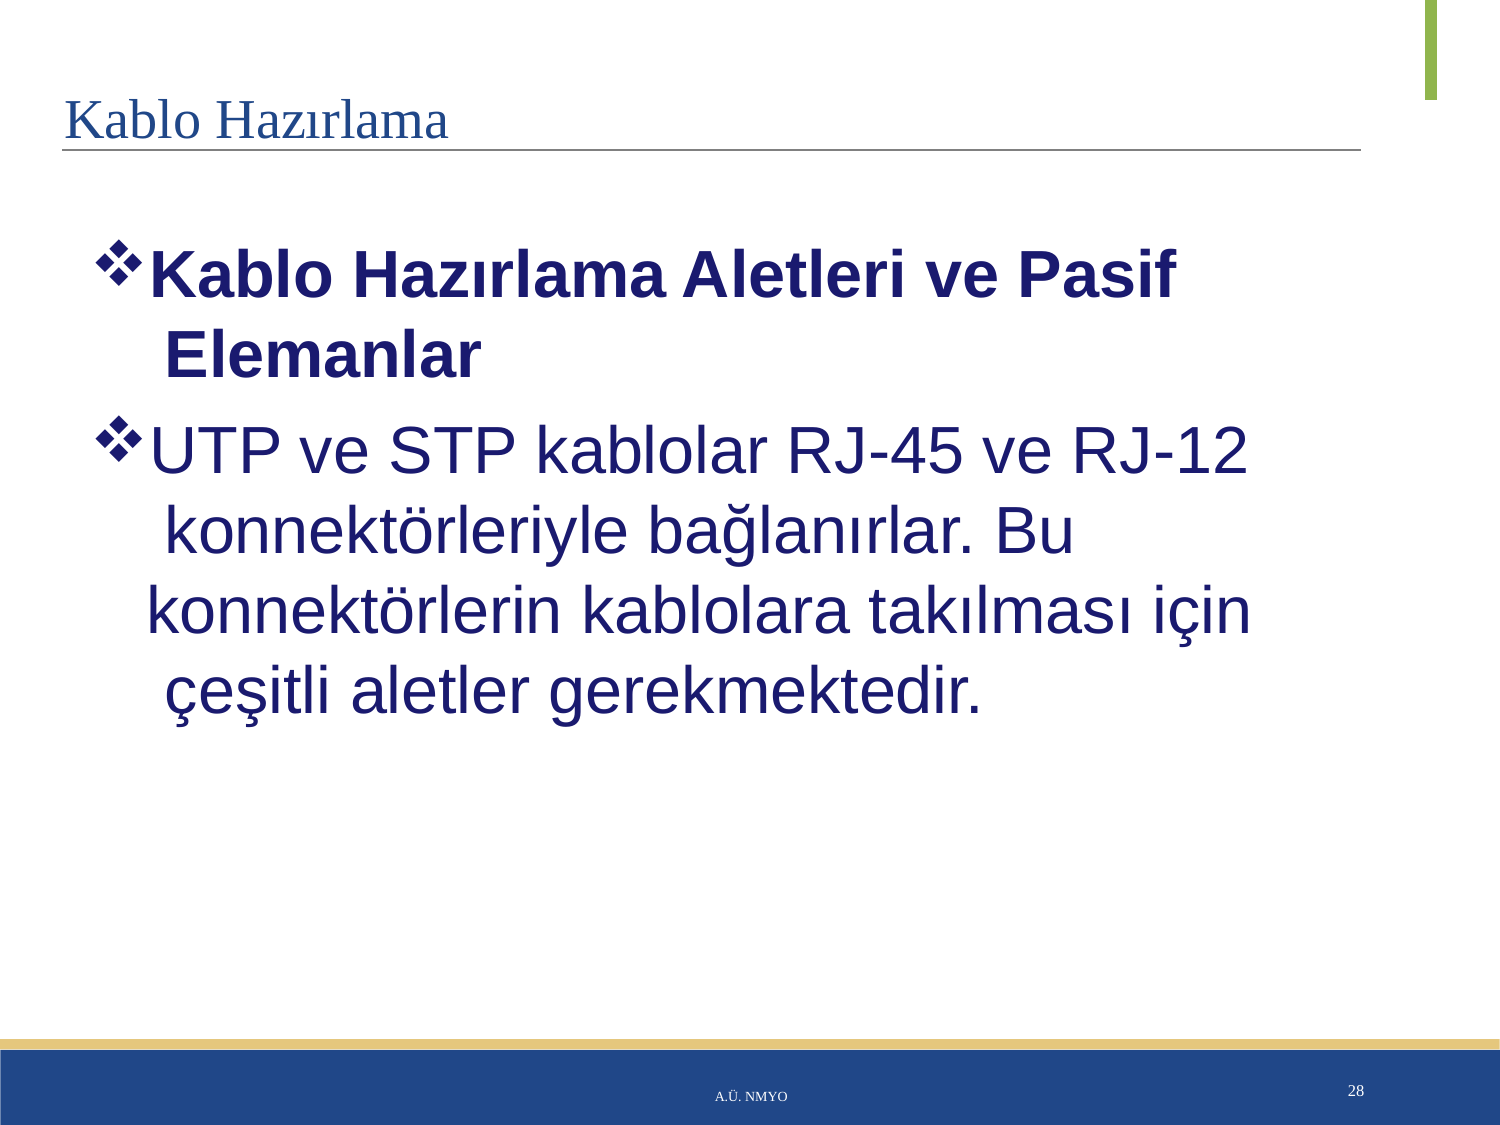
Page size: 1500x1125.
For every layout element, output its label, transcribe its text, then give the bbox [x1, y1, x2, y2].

title Kablo Hazırlama [62, 0, 1438, 150]
footer A.Ü. NMYO [453, 1059, 1047, 1120]
text_box Kablo Hazırlama Aletleri ve Pasif Elemanlar UTP ve STP kablolar RJ-45 ve RJ-12 konnektörleriyle bağlanırlar. Bu konnektörlerin kablolara takılması için çeşitli aletler gerekmektedir. [87, 228, 1259, 727]
slide_number 28 [1218, 1059, 1380, 1120]
